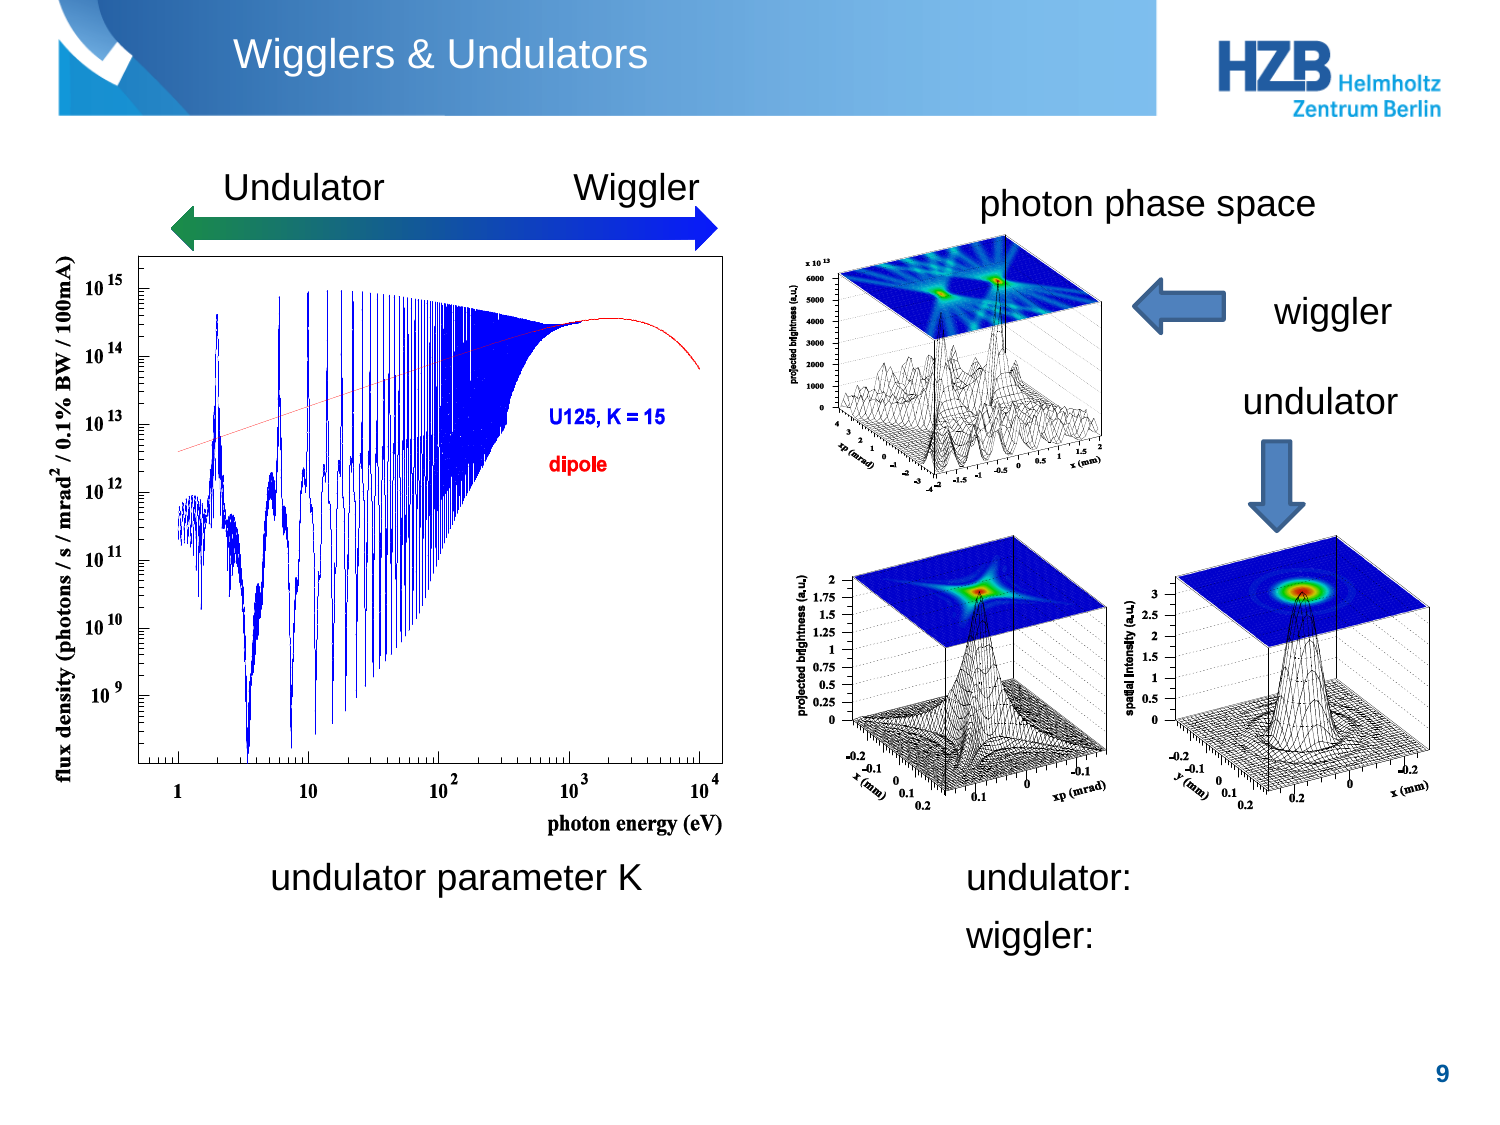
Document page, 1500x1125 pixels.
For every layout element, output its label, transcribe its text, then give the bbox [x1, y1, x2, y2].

text_box Wigglers & Undulators [218, 19, 1117, 84]
picture [0, 0, 1500, 118]
picture [40, 215, 763, 847]
slide_number 9 [1114, 1042, 1465, 1103]
text_box [693, 203, 707, 214]
text_box [1132, 277, 1226, 336]
text_box undulator parameter K [255, 856, 658, 906]
text_box [1261, 439, 1293, 501]
text_box [182, 203, 196, 214]
text_box Undulator Wiggler [208, 155, 716, 214]
text_box photon phase space [964, 171, 1332, 231]
picture [782, 215, 1471, 831]
text_box wiggler undulator [1227, 279, 1414, 429]
